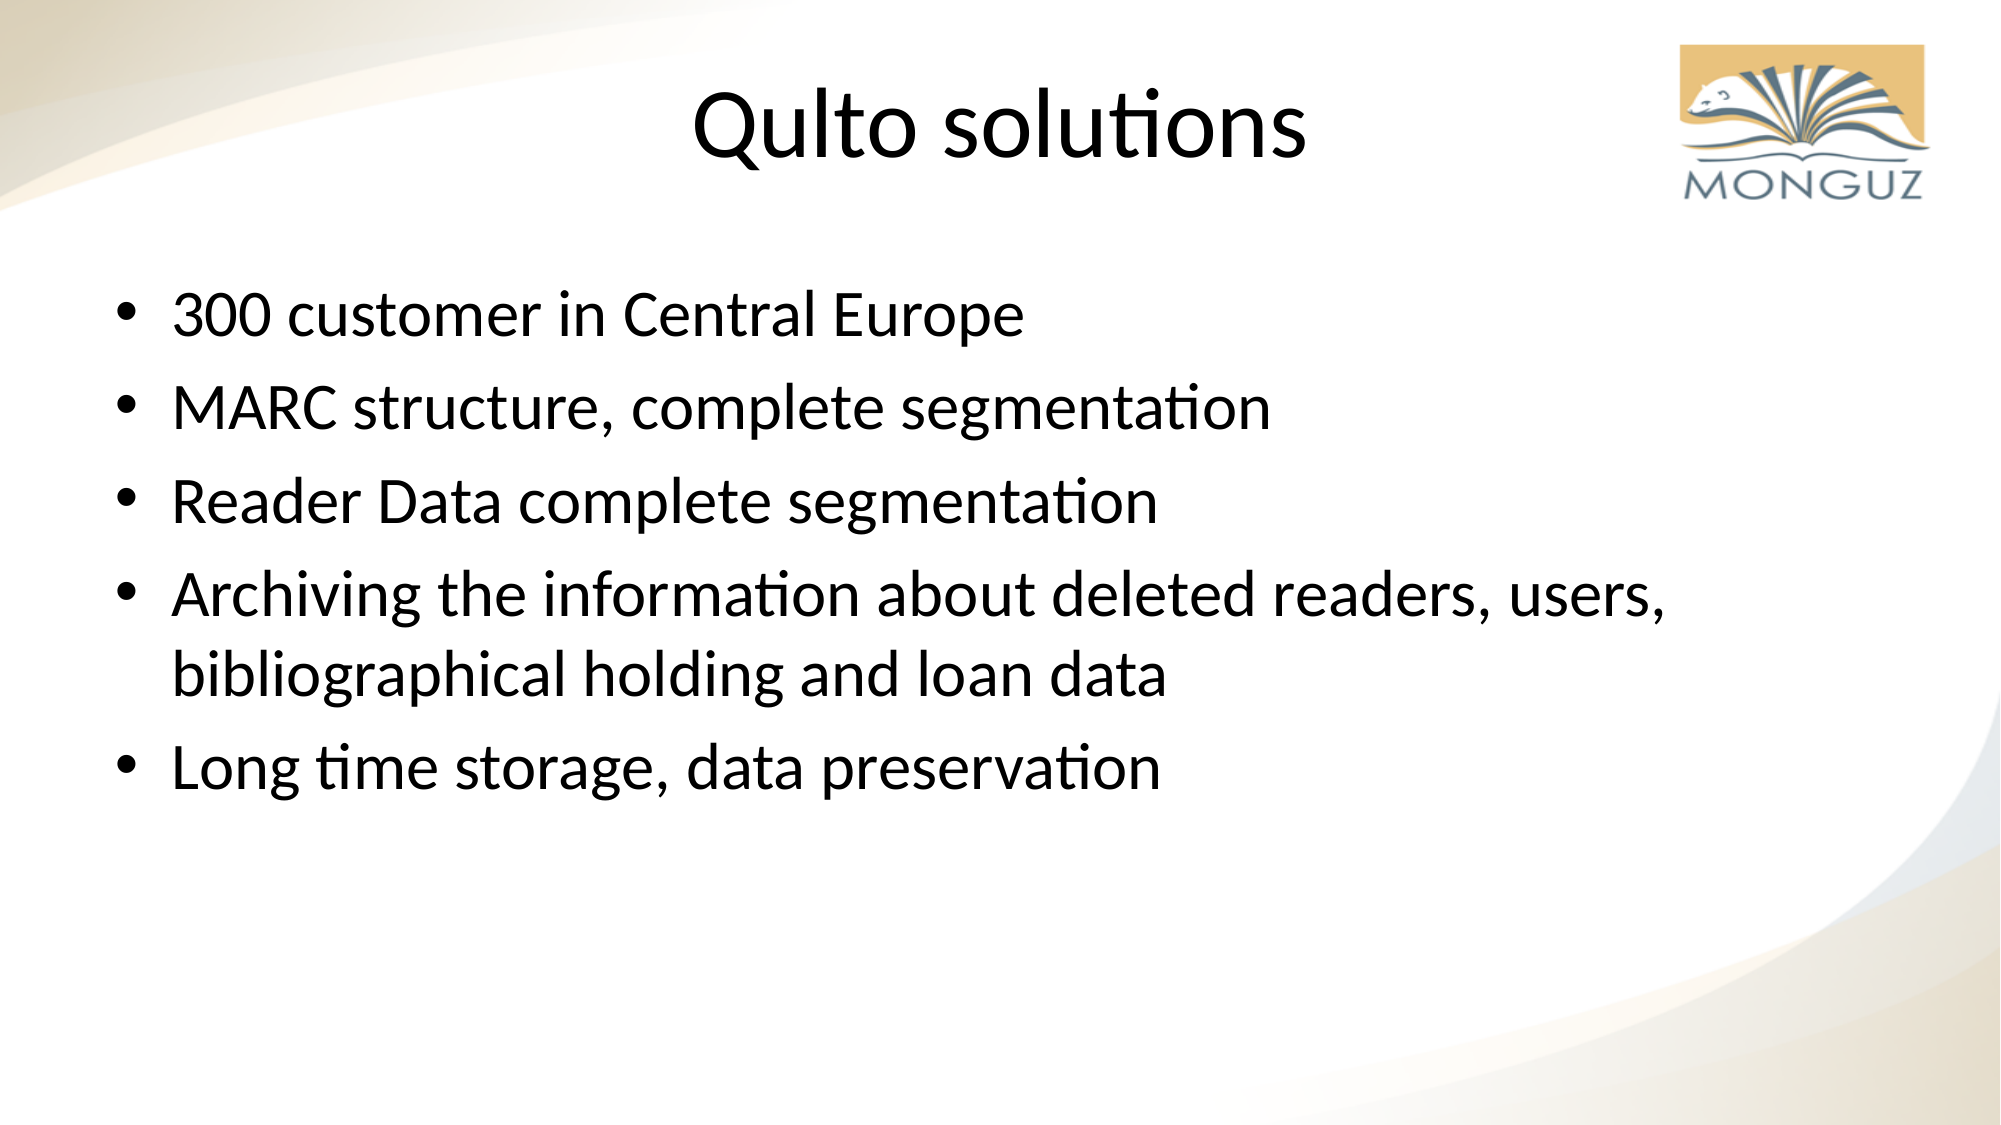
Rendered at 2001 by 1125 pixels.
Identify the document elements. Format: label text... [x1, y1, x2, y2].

title Qulto solutions [0, 35, 2000, 200]
list 300 customer in Central Europe MARC structure, complete segmentation Reader Data complete segmentation Archiving the information about deleted readers, users, bibliographical holding and loan data Long time storage, data preservation [99, 262, 1900, 1005]
picture [0, 0, 2001, 1125]
